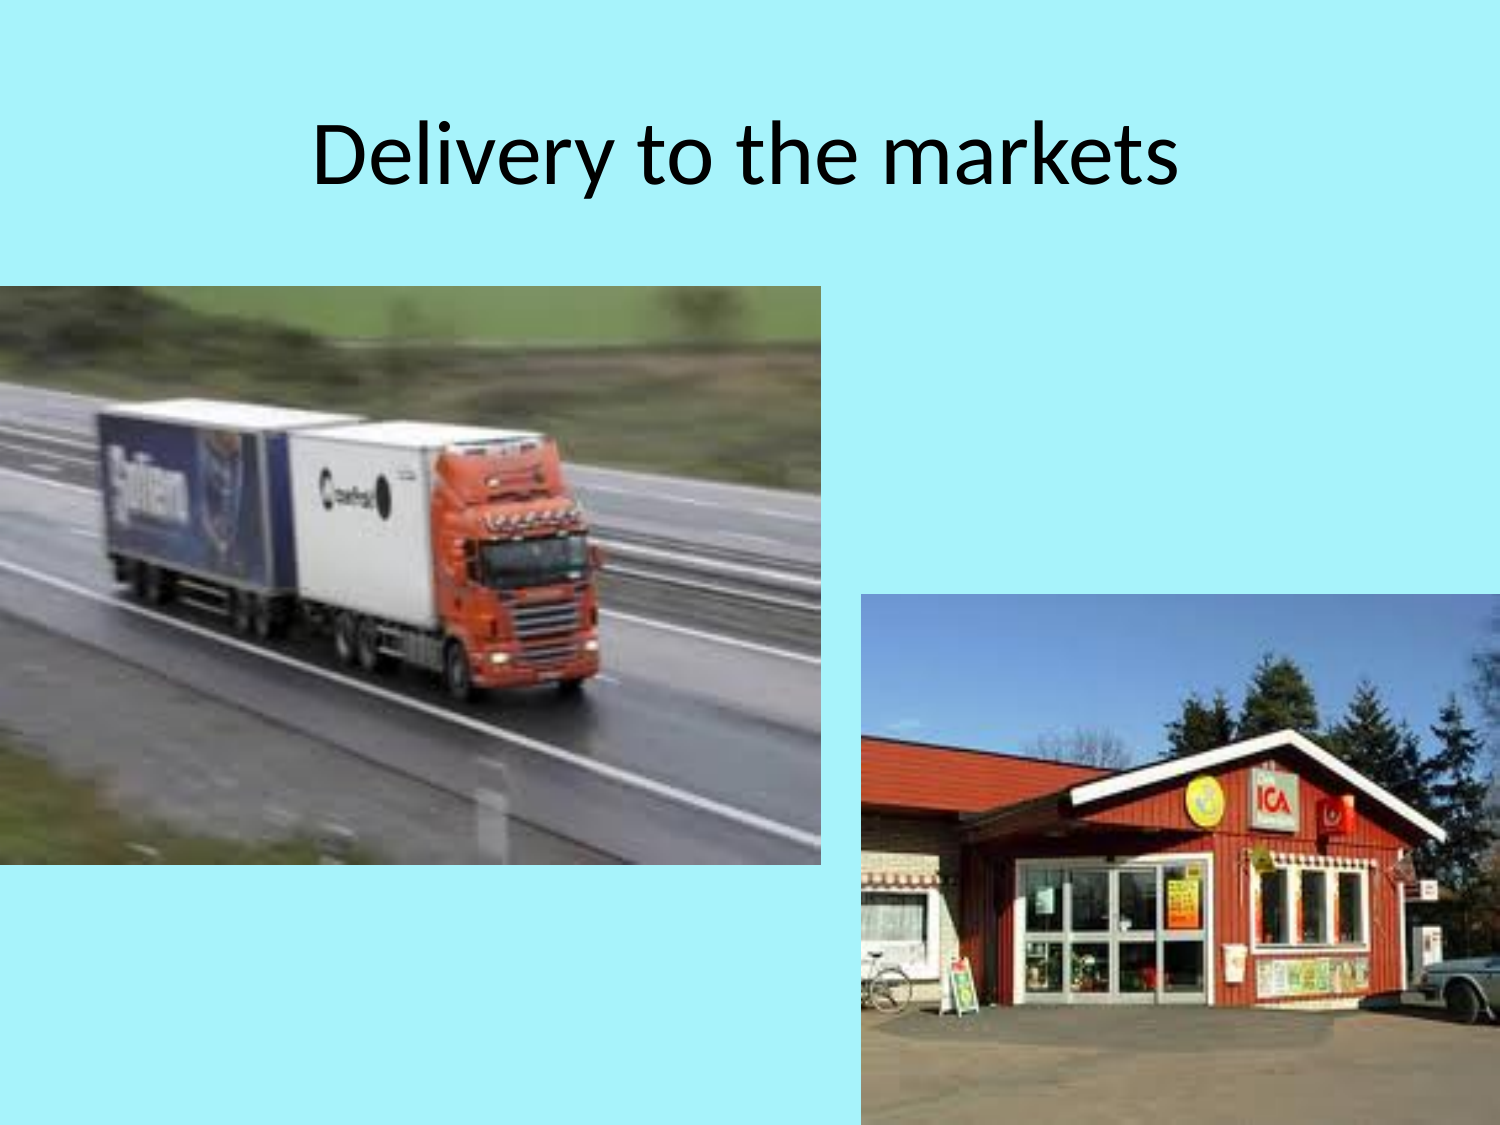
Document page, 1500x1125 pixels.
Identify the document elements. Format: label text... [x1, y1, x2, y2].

picture [861, 593, 1500, 1125]
picture [0, 286, 822, 866]
text_box Delivery to the markets [76, 85, 1417, 211]
